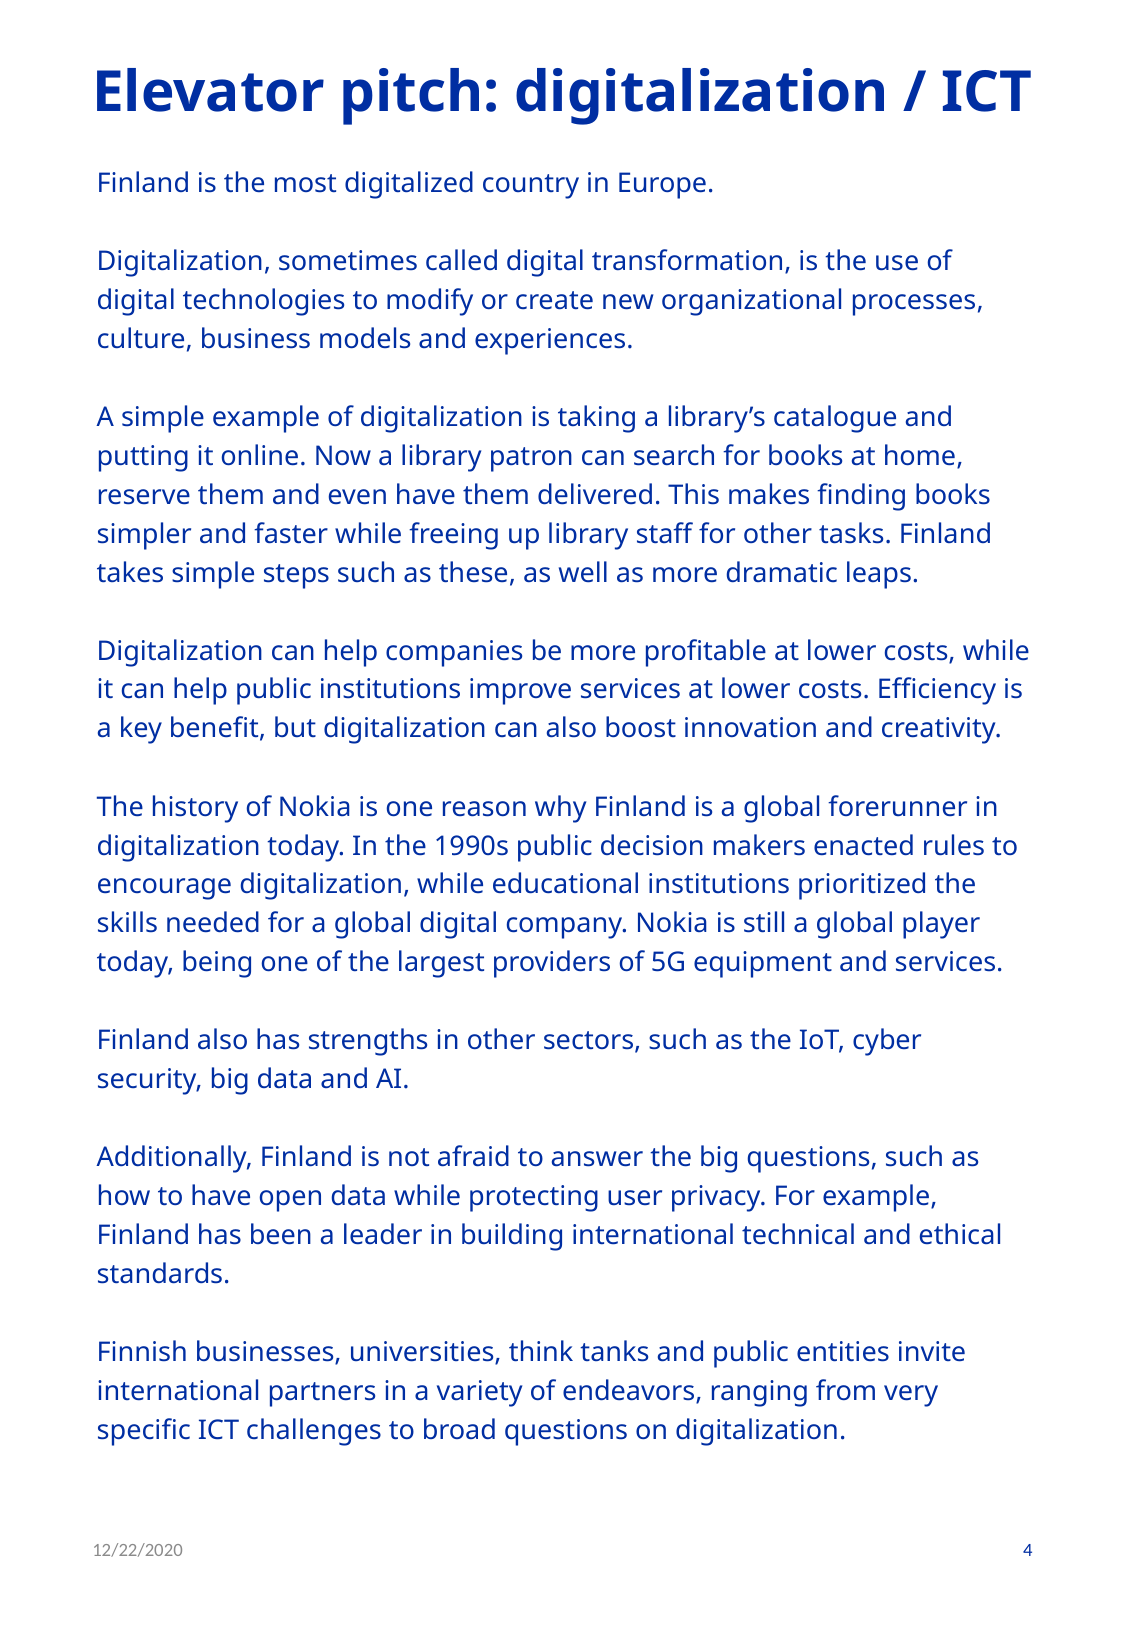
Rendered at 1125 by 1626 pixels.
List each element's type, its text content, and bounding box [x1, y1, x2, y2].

title Elevator pitch: digitalization / ICT [77, 25, 1048, 160]
slide_number 4 [794, 1506, 1048, 1593]
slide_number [77, 1506, 331, 1593]
list Finland is the most digitalized country in Europe. Digitalization, sometimes called digital transformation, is the use of digital technologies to modify or create new organizational processes, culture, business models and experiences. A simple example of digitalization is taking a library’s catalogue and putting it online. Now a library patron can search for books at home, reserve them and even have them delivered. This makes finding books simpler and faster while freeing up library staff for other tasks. Finland takes simple steps such as these, as well as more dramatic leaps. Digitalization can help companies be more profitable at lower costs, while it can help public institutions improve services at lower costs. Efficiency is a key benefit, but digitalization can also boost innovation and creativity. The history of Nokia is one reason why Finland is a global forerunner in digitalization today. In the 1990s public decision makers enacted rules to encourage digitalization, while educational institutions prioritized the skills needed for a global digital company. Nokia is still a global player today, being one of the largest providers of 5G equipment and services. Finland also has strengths in other sectors, such as the IoT, cyber security, big data and AI. Additionally, Finland is not afraid to answer the big questions, such as how to have open data while protecting user privacy. For example, Finland has been a leader in building international technical and ethical standards. Finnish businesses, universities, think tanks and public entities invite international partners in a variety of endeavors, ranging from very specific ICT challenges to broad questions on digitalization. [81, 151, 1048, 1528]
